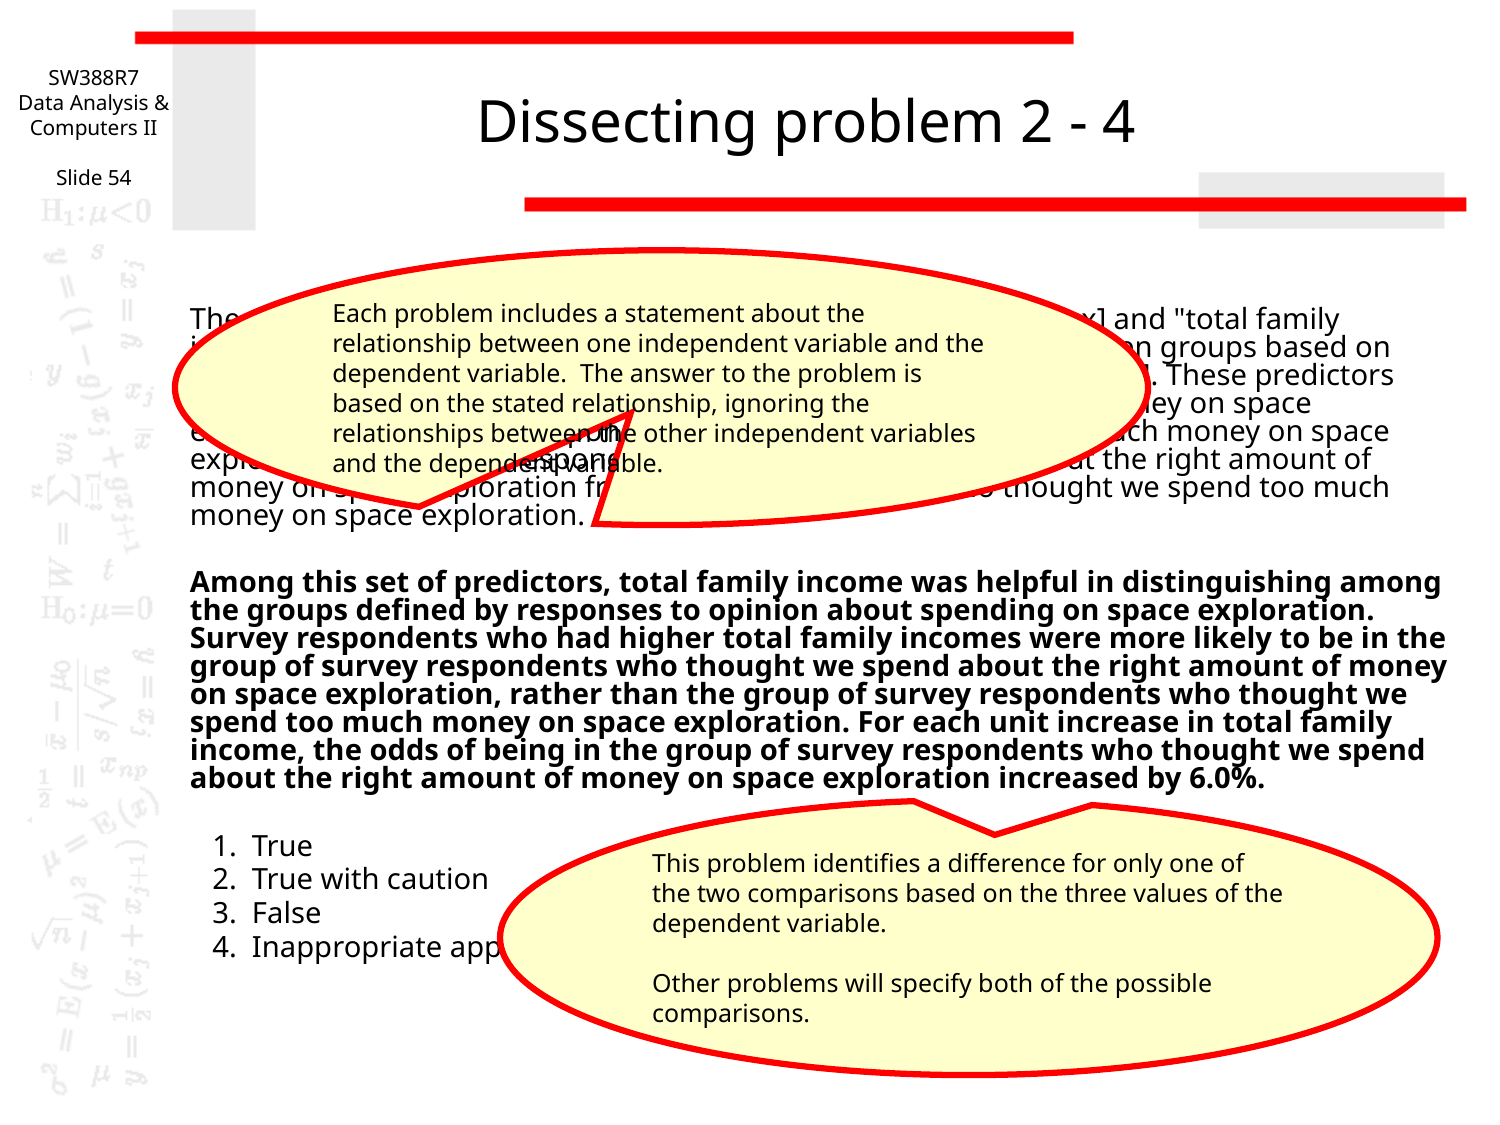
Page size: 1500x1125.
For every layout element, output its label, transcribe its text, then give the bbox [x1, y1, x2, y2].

text_box This problem identifies a difference for only one of the two comparisons based on the three values of the dependent variable. Other problems will specify both of the possible comparisons. [500, 801, 1438, 1076]
picture [18, 0, 1500, 1108]
list The variables "highest year of school completed" [educ], "sex" [sex] and "total family income" [income98] were useful predictors for distinguishing between groups based on responses to "opinion about spending on space exploration" [natspac]. These predictors differentiate survey respondents who thought we spend too little money on space exploration from survey respondents who thought we spend too much money on space exploration and survey respondents who thought we spend about the right amount of money on space exploration from survey respondents who thought we spend too much money on space exploration. Among this set of predictors, total family income was helpful in distinguishing among the groups defined by responses to opinion about spending on space exploration. Survey respondents who had higher total family incomes were more likely to be in the group of survey respondents who thought we spend about the right amount of money on space exploration, rather than the group of survey respondents who thought we spend too much money on space exploration. For each unit increase in total family income, the odds of being in the group of survey respondents who thought we spend about the right amount of money on space exploration increased by 6.0%. 1. True 2. True with caution 3. False 4. Inappropriate application of a statistic [174, 299, 1468, 975]
slide_number SW388R7 Data Analysis & Computers II Slide 54 [0, 50, 187, 200]
title Dissecting problem 2 - 4 [187, 50, 1425, 200]
text_box Each problem includes a statement about the relationship between one independent variable and the dependent variable. The answer to the problem is based on the stated relationship, ignoring the relationships between the other independent variables and the dependent variable. [174, 250, 1149, 526]
